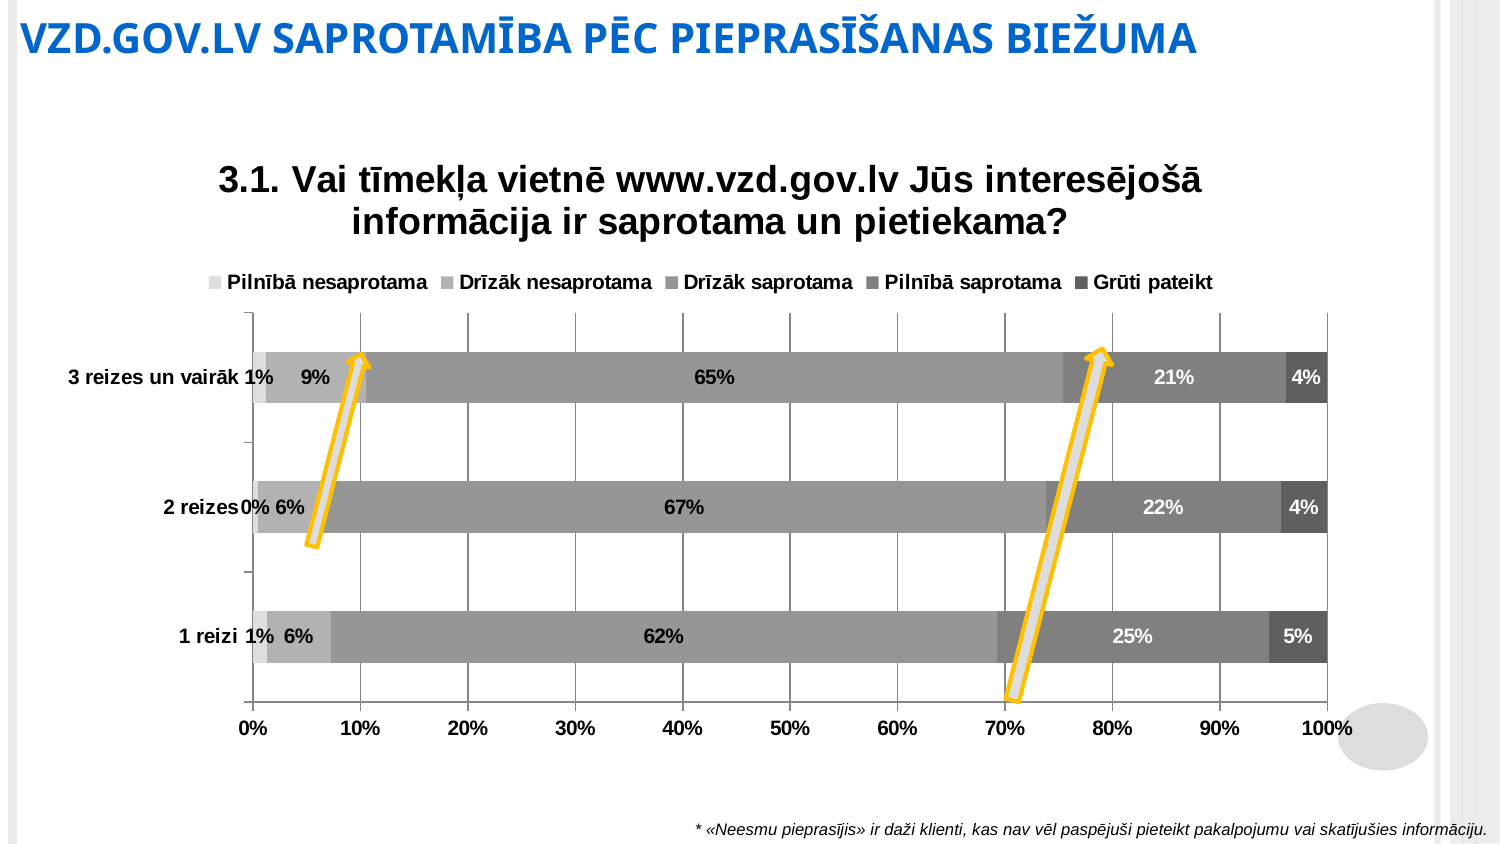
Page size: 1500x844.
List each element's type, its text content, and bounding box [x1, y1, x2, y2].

chart [41, 126, 1381, 753]
text_box VZD.GOV.LV SAPROTAMĪBA PĒC PIEPRASĪŠANAS BIEŽUMA [5, 4, 1500, 95]
text_box * «Neesmu pieprasījis» ir daži klienti, kas nav vēl paspējuši pieteikt pakalpojumu vai skatījušies informāciju. [466, 811, 1500, 844]
